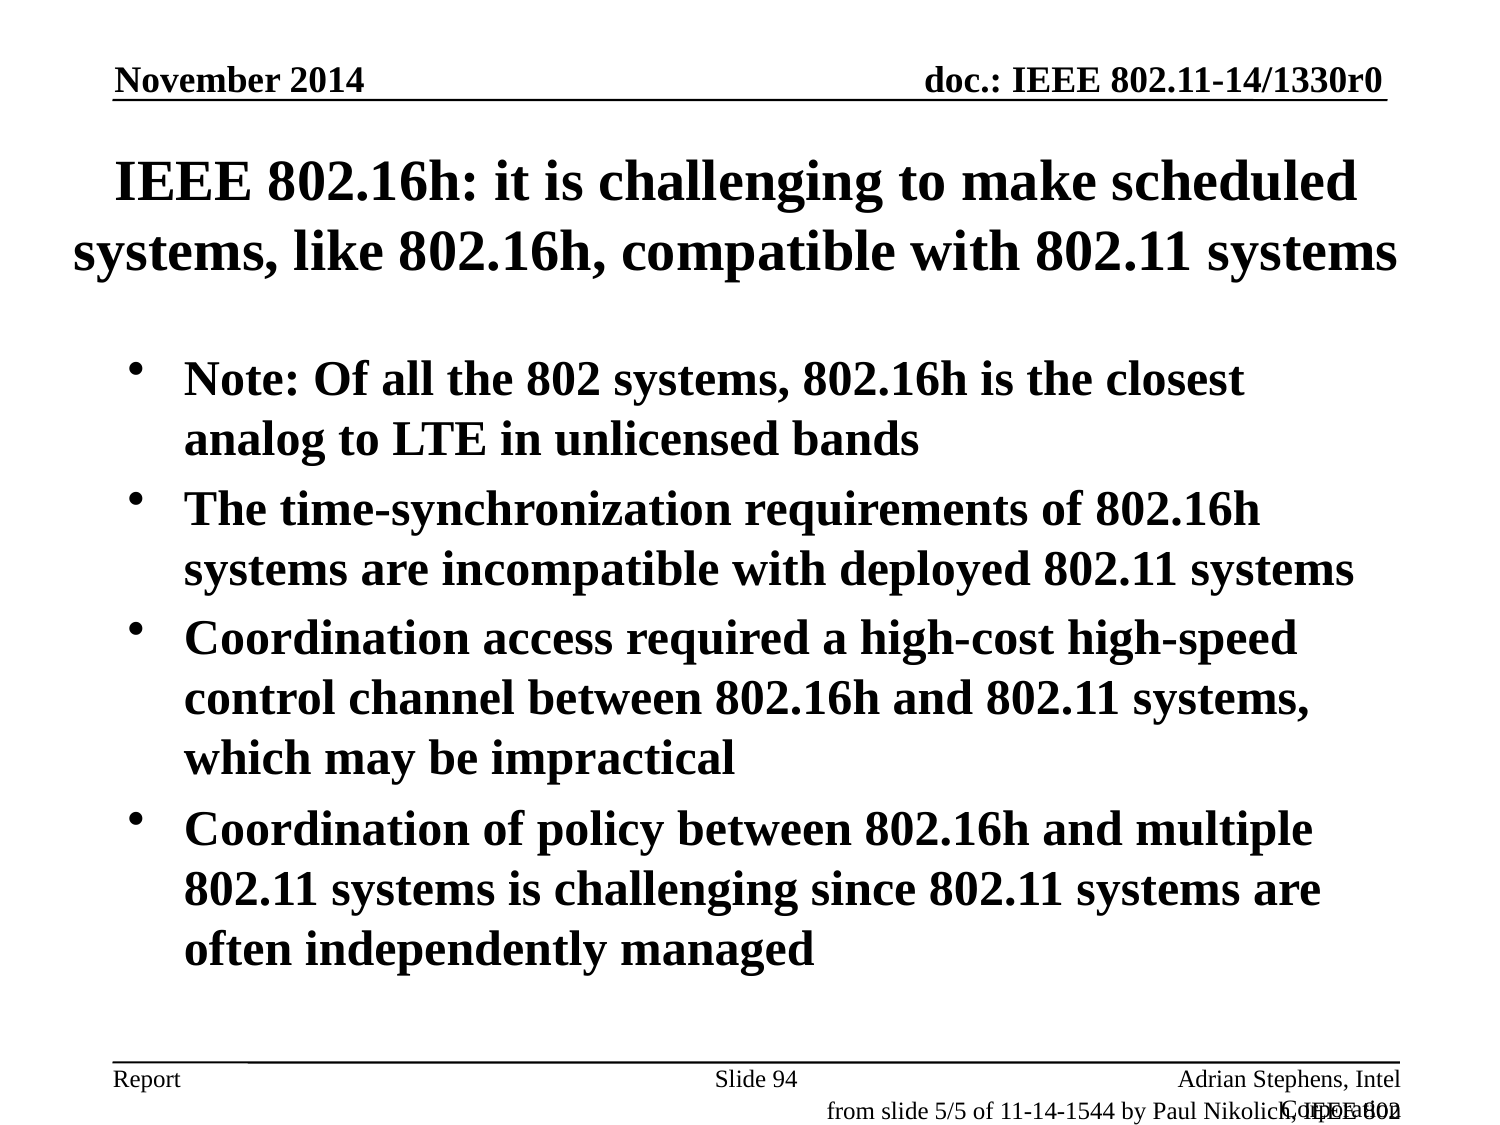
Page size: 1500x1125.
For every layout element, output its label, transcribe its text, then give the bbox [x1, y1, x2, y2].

title IEEE 802.16h: it is challenging to make scheduled systems, like 802.16h, compatible with 802.11 systems [48, 112, 1425, 313]
footer Adrian Stephens, Intel Corporation [1149, 1061, 1402, 1087]
text_box from slide 5/5 of 11-14-1544 by Paul Nikolich, IEEE 802 [343, 1087, 1417, 1125]
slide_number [114, 54, 374, 101]
slide_number Slide 94 [712, 1061, 800, 1087]
list Note: Of all the 802 systems, 802.16h is the closest analog to LTE in unlicensed bands The time-synchronization requirements of 802.16h systems are incompatible with deployed 802.11 systems Coordination access required a high-cost high-speed control channel between 802.16h and 802.11 systems, which may be impractical Coordination of policy between 802.16h and multiple 802.11 systems is challenging since 802.11 systems are often independently managed [112, 337, 1388, 1013]
